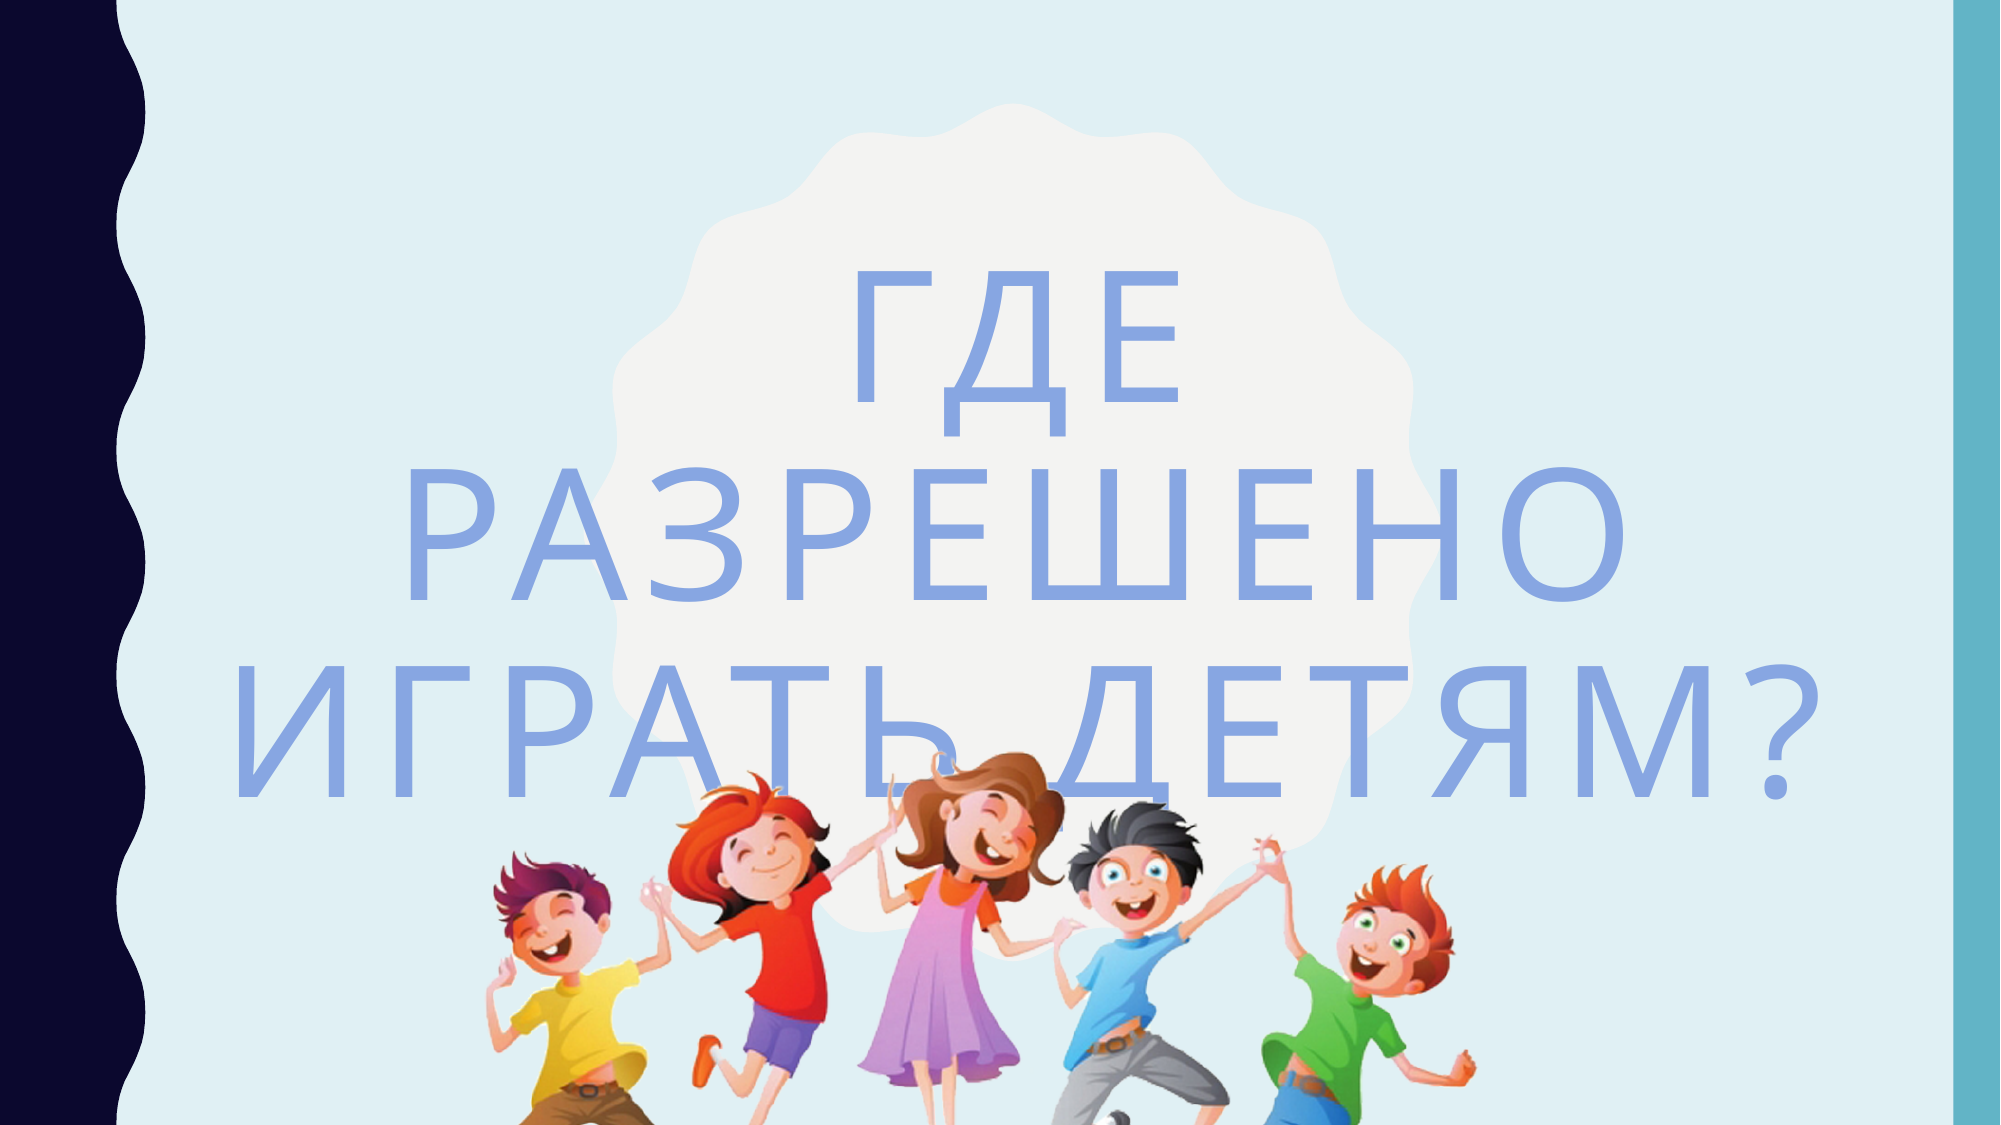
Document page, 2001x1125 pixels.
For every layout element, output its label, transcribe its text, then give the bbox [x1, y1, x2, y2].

title Где разрешено играть детям? [176, 180, 1870, 902]
picture [176, 384, 1746, 1125]
